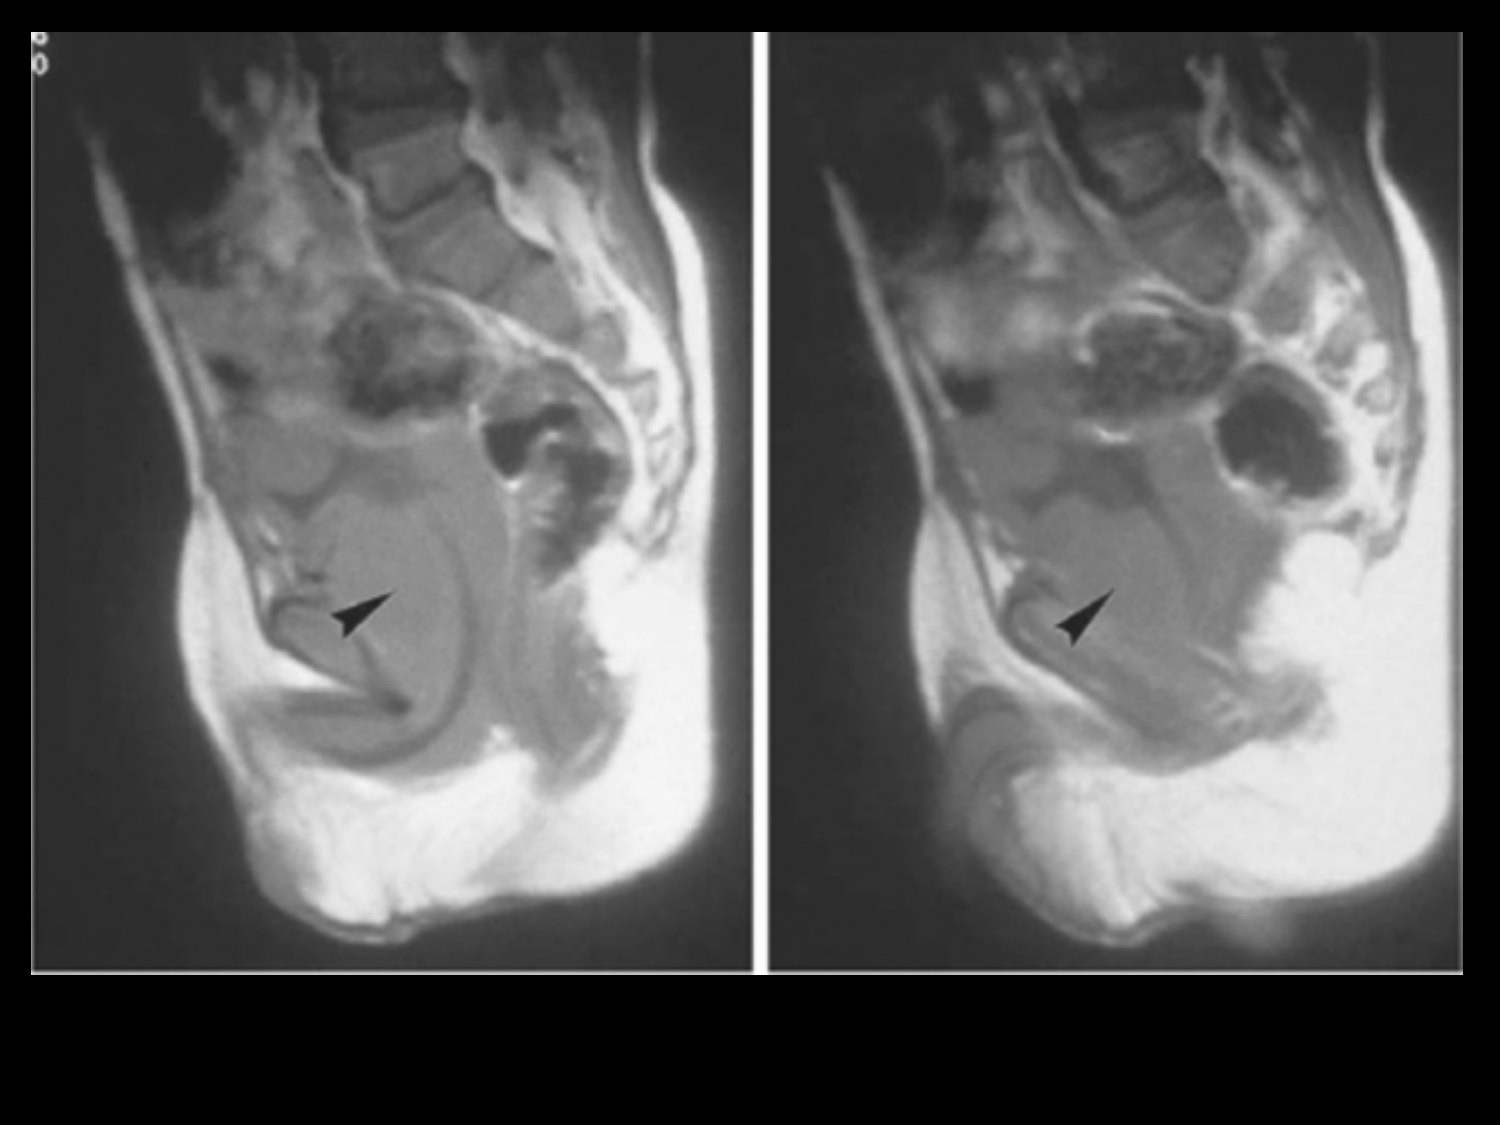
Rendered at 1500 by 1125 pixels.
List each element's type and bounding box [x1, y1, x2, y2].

list [30, 32, 1463, 976]
